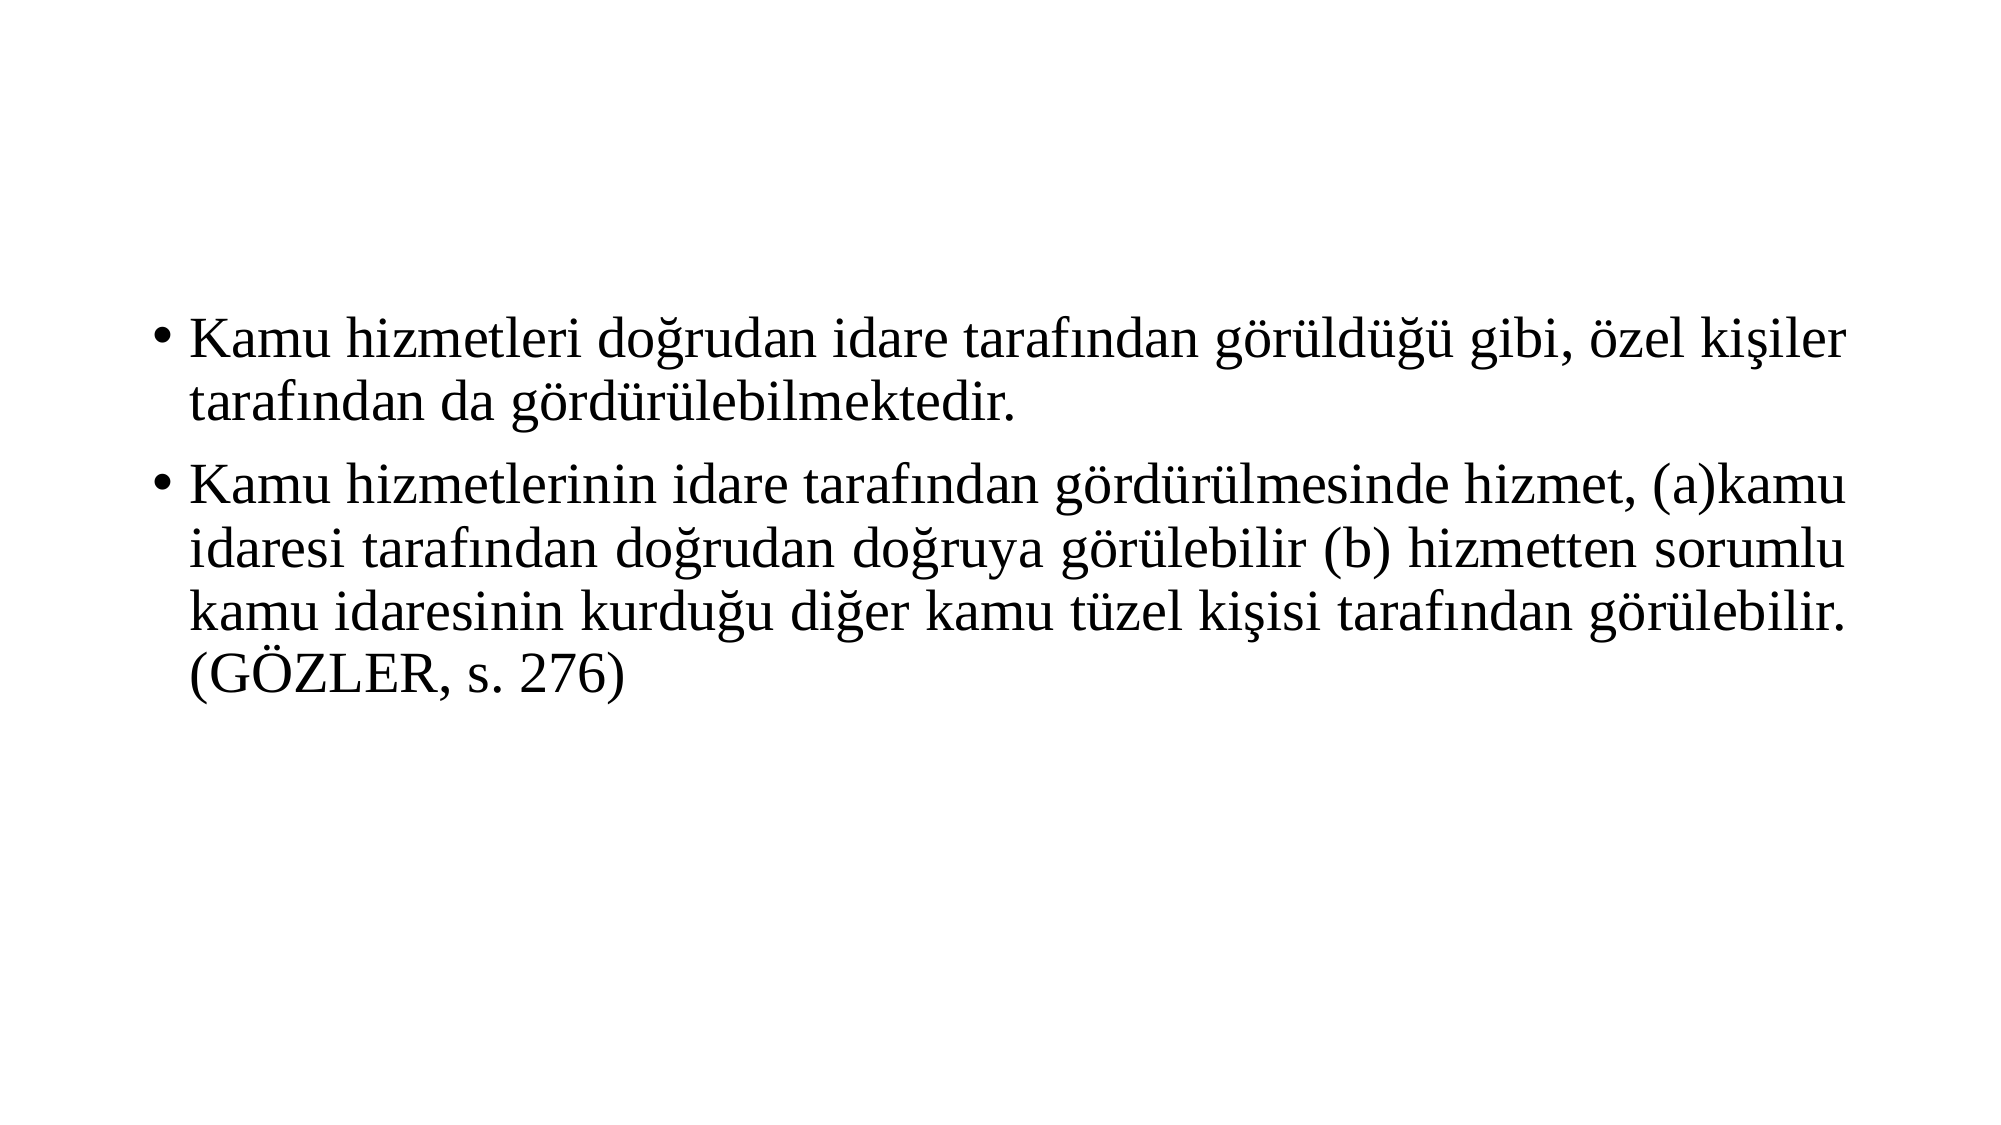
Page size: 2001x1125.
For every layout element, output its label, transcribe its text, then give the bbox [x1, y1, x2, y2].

list Kamu hizmetleri doğrudan idare tarafından görüldüğü gibi, özel kişiler tarafından da gördürülebilmektedir. Kamu hizmetlerinin idare tarafından gördürülmesinde hizmet, (a)kamu idaresi tarafından doğrudan doğruya görülebilir (b) hizmetten sorumlu kamu idaresinin kurduğu diğer kamu tüzel kişisi tarafından görülebilir. (GÖZLER, s. 276) [137, 299, 1863, 1014]
